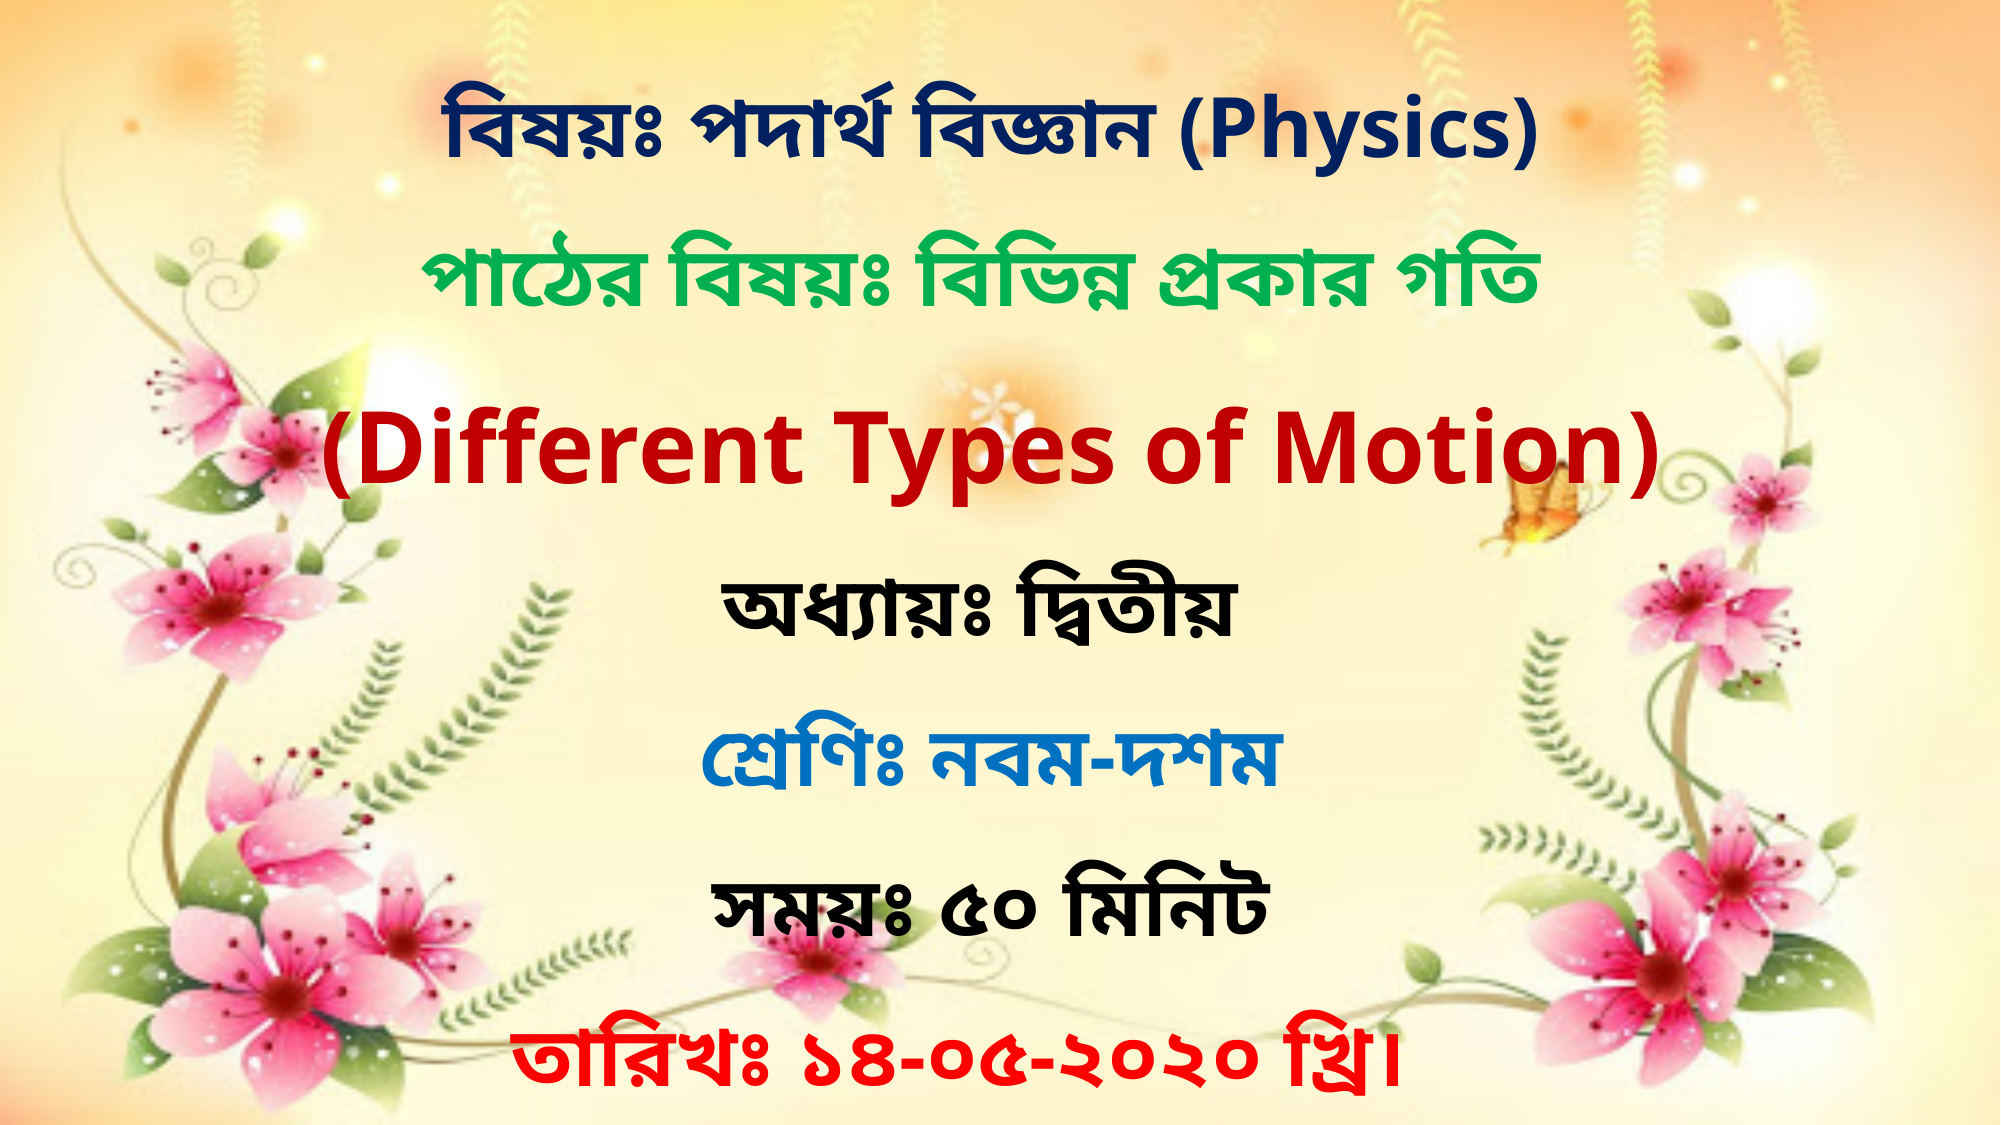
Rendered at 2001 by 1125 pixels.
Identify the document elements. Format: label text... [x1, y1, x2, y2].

picture [0, 0, 2001, 1125]
text_box বিষয়ঃ পদার্থ বিজ্ঞান (Physics) পাঠের বিষয়ঃ বিভিন্ন প্রকার গতি (Different Types of Motion) অধ্যায়ঃ দ্বিতীয় শ্রেণিঃ নবম-দশম সময়ঃ ৫০ মিনিট তারিখঃ ১৪-০৫-২০২০ খ্রি। [305, 16, 1678, 1111]
